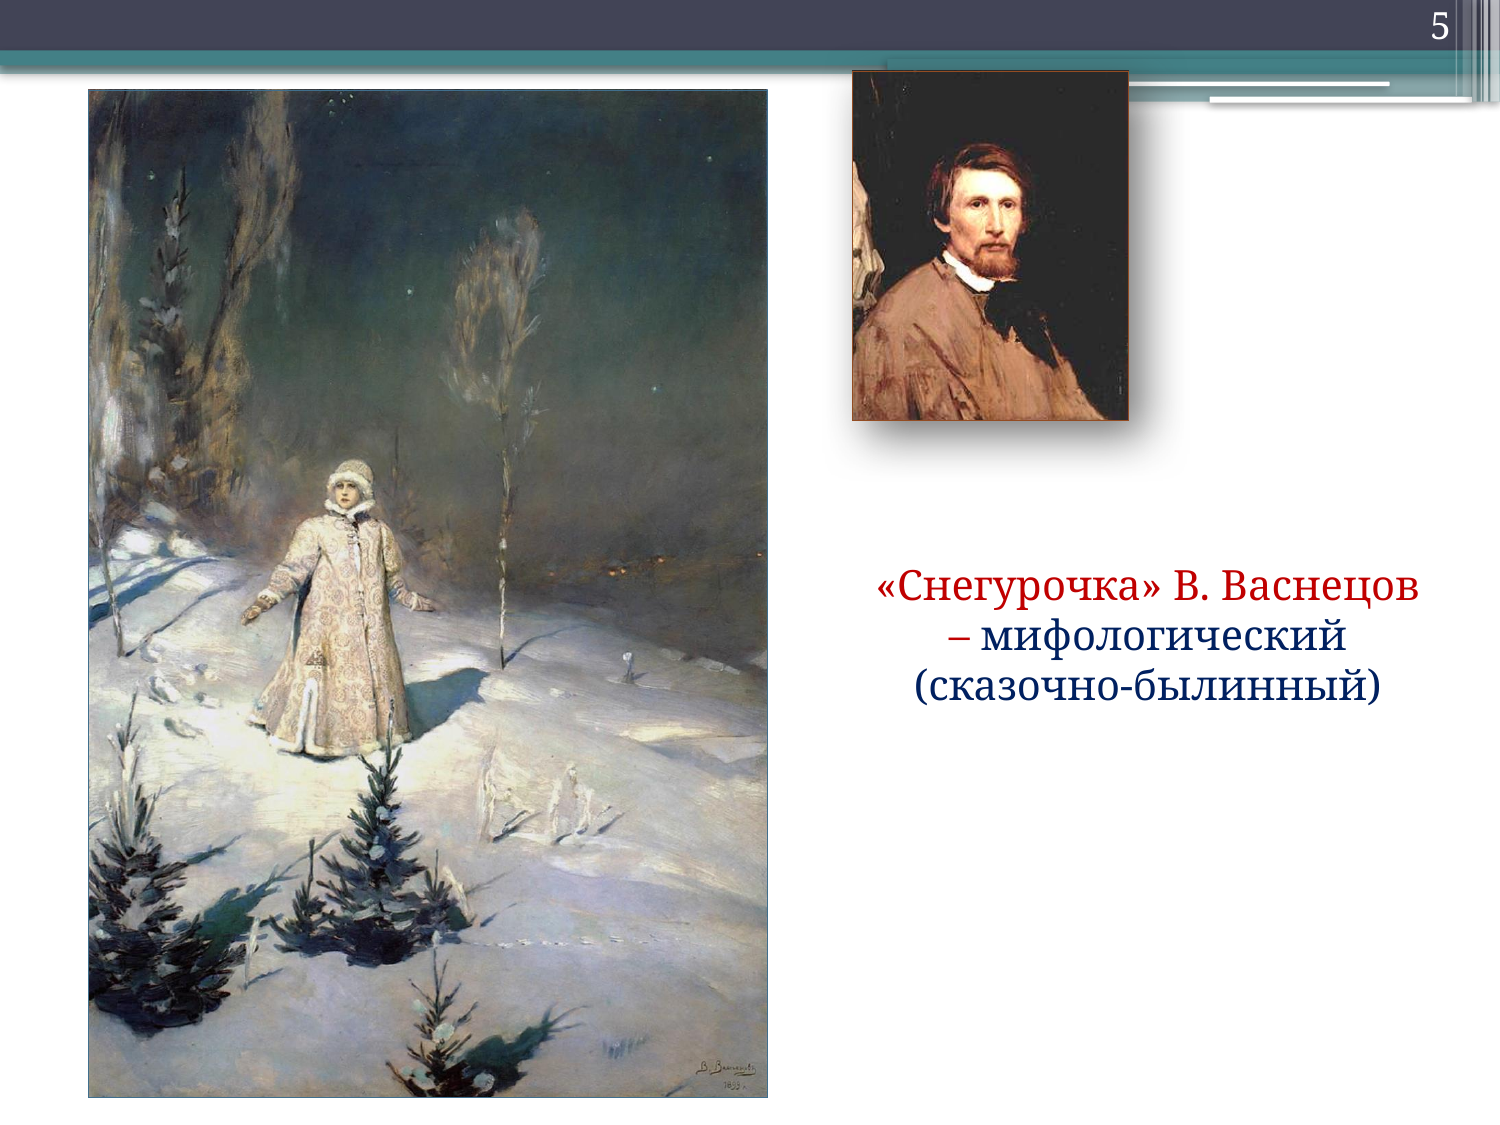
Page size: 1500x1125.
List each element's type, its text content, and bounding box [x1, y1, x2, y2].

picture [852, 70, 1130, 421]
text_box «Снегурочка» В. Васнецов – мифологический (сказочно-былинный) [852, 551, 1444, 717]
picture [88, 89, 769, 1098]
slide_number 5 [1341, 0, 1466, 61]
